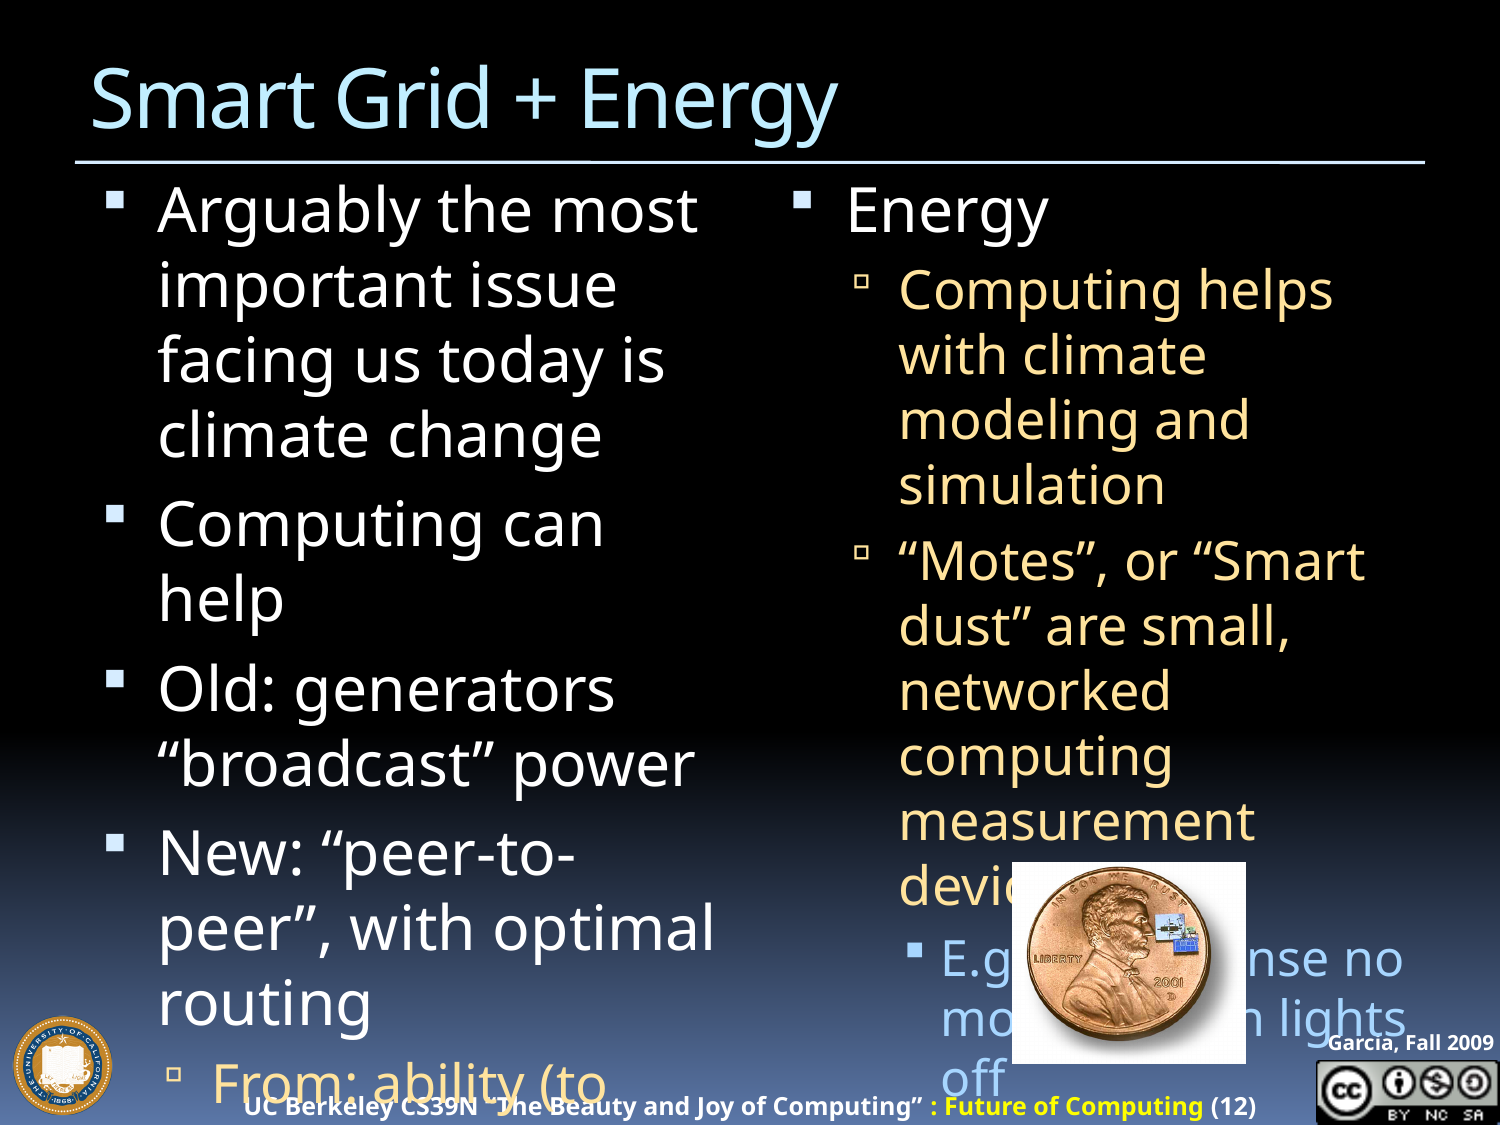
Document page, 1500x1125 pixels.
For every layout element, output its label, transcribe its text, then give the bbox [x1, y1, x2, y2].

list Energy Computing helps with climate modeling and simulation “Motes”, or “Smart dust” are small, networked computing measurement devices E.g., could sense no motion + turn lights off [762, 162, 1432, 963]
picture [1316, 1060, 1500, 1125]
picture [12, 1015, 113, 1116]
picture [1012, 861, 1247, 1064]
list Arguably the most important issue facing us today is climate change Computing can help Old: generators “broadcast” power New: “peer-to-peer”, with optimal routing From: ability (to power) To according to need [74, 162, 751, 963]
title Smart Grid + Energy [75, 37, 1425, 163]
